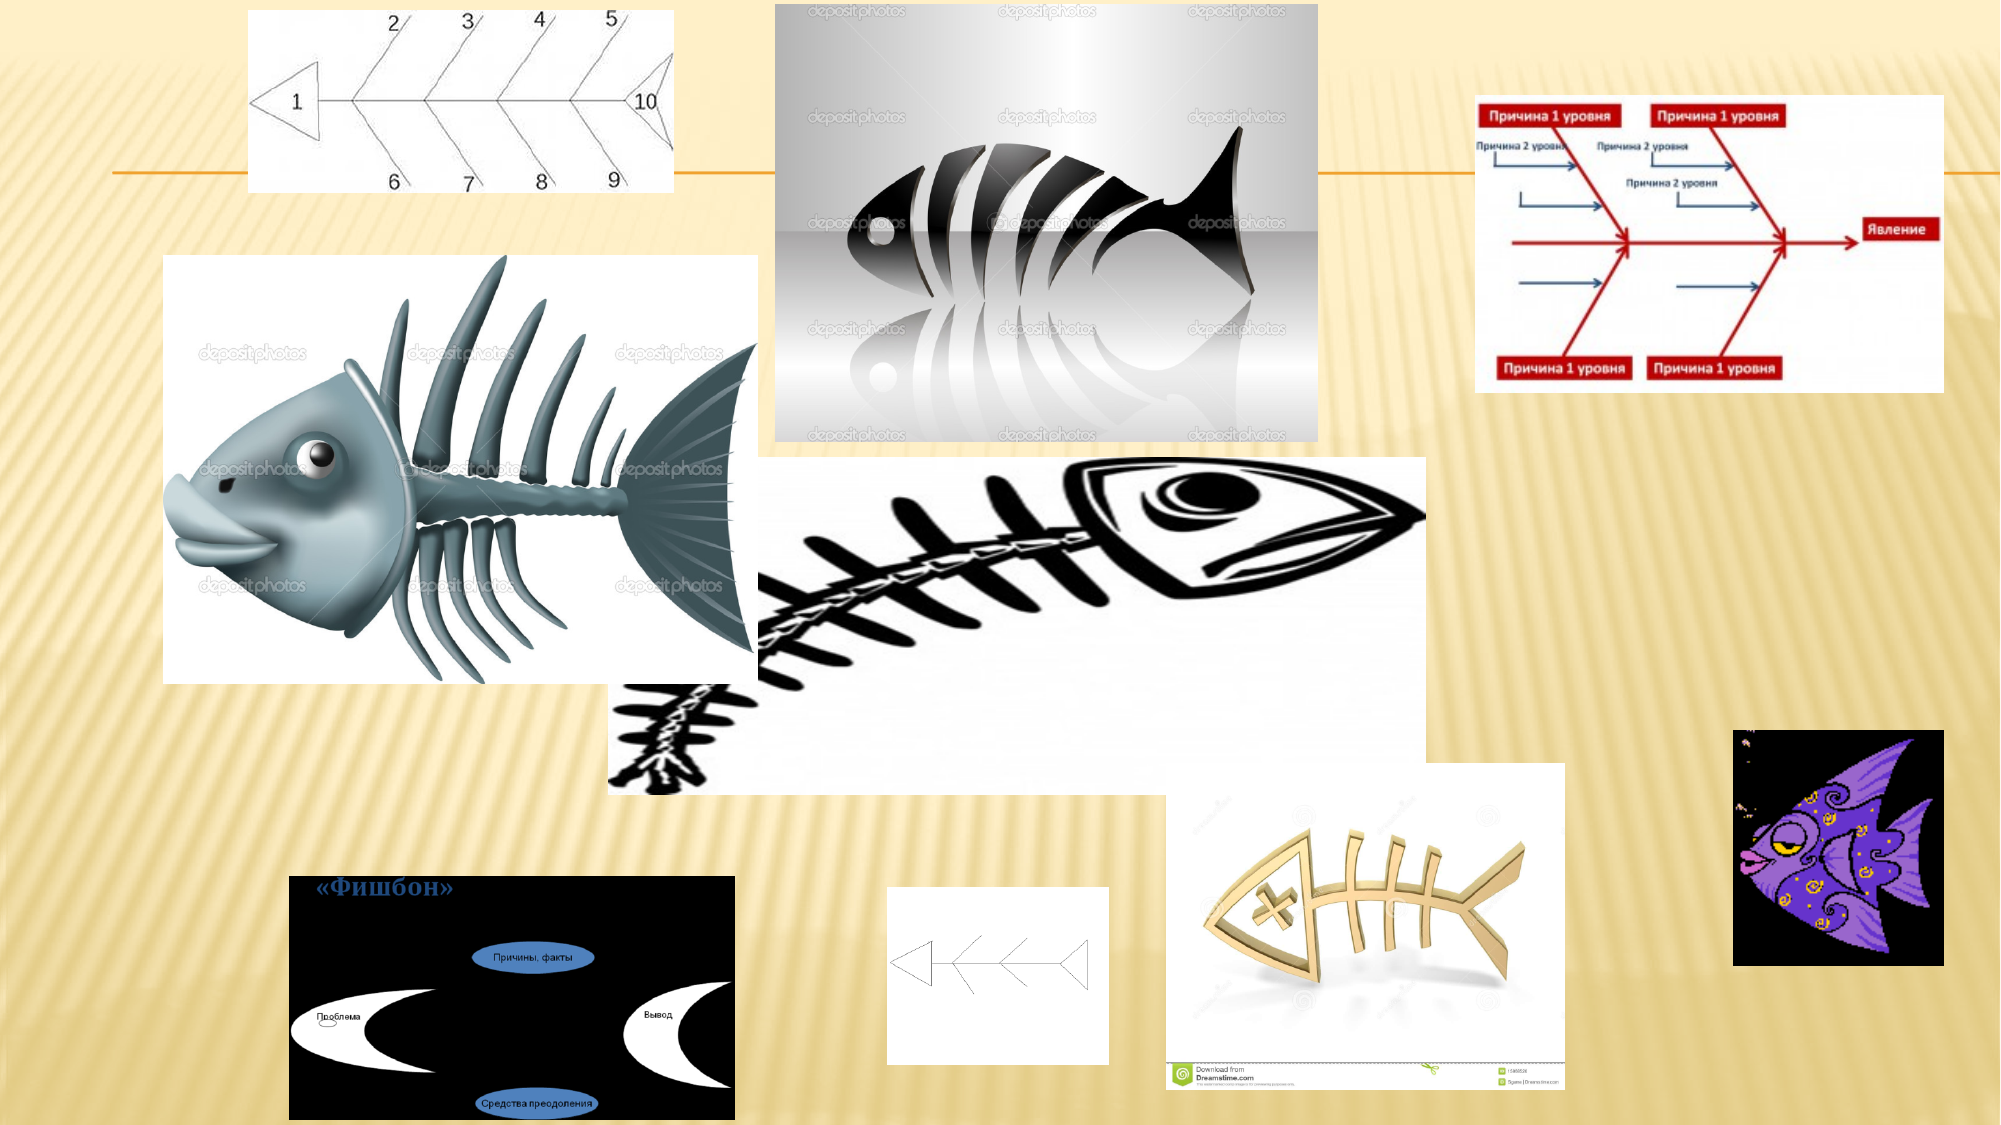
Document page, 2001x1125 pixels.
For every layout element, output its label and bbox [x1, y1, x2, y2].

picture [1166, 763, 1565, 1091]
list [607, 457, 1426, 796]
picture [163, 255, 759, 684]
picture [1732, 730, 1945, 966]
picture [887, 887, 1109, 1065]
picture [774, 4, 1318, 443]
picture [1474, 95, 1945, 394]
picture [289, 876, 735, 1120]
picture [247, 10, 674, 193]
